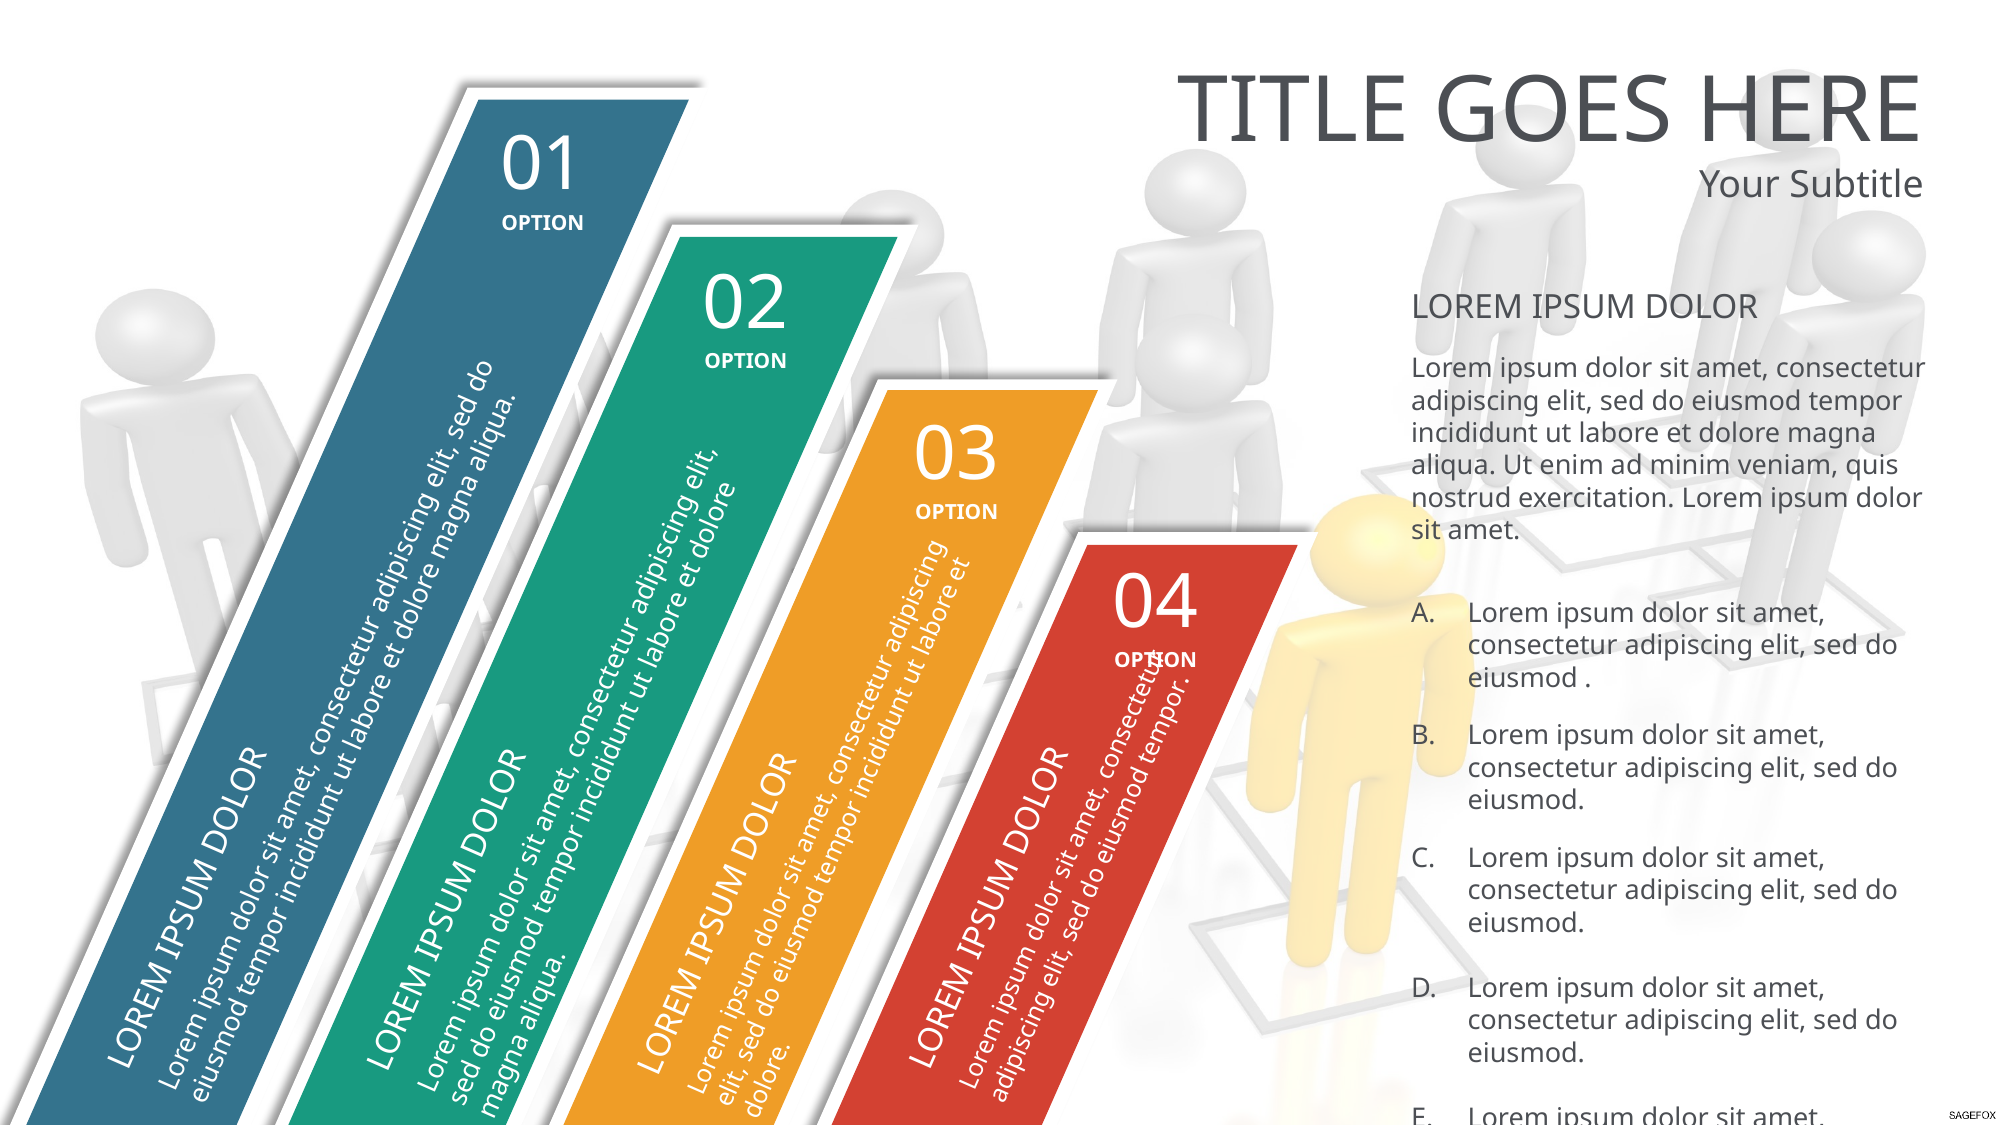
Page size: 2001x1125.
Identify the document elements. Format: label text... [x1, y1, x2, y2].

picture [1950, 0, 2001, 1125]
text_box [809, 532, 1319, 1125]
text_box TITLE GOES HERE Your Subtitle [1035, 42, 1939, 212]
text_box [268, 224, 919, 1125]
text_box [3, 87, 709, 1125]
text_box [542, 379, 1118, 1125]
text_box LOREM IPSUM DOLOR Lorem ipsum dolor sit amet, consectetur adipiscing elit, sed do eiusmod tempor incididunt ut labore et dolore magna aliqua. Ut enim ad minim veniam, quis nostrud exercitation. Lorem ipsum dolor sit amet. Lorem ipsum dolor sit amet, consectetur adipiscing elit, sed do eiusmod . Lorem ipsum dolor sit amet, consectetur adipiscing elit, sed do eiusmod. Lorem ipsum dolor sit amet, consectetur adipiscing elit, sed do eiusmod. Lorem ipsum dolor sit amet, consectetur adipiscing elit, sed do eiusmod. Lorem ipsum dolor sit amet, consectetur adipiscing elit, sed do eiusmod. [1396, 278, 1950, 1125]
